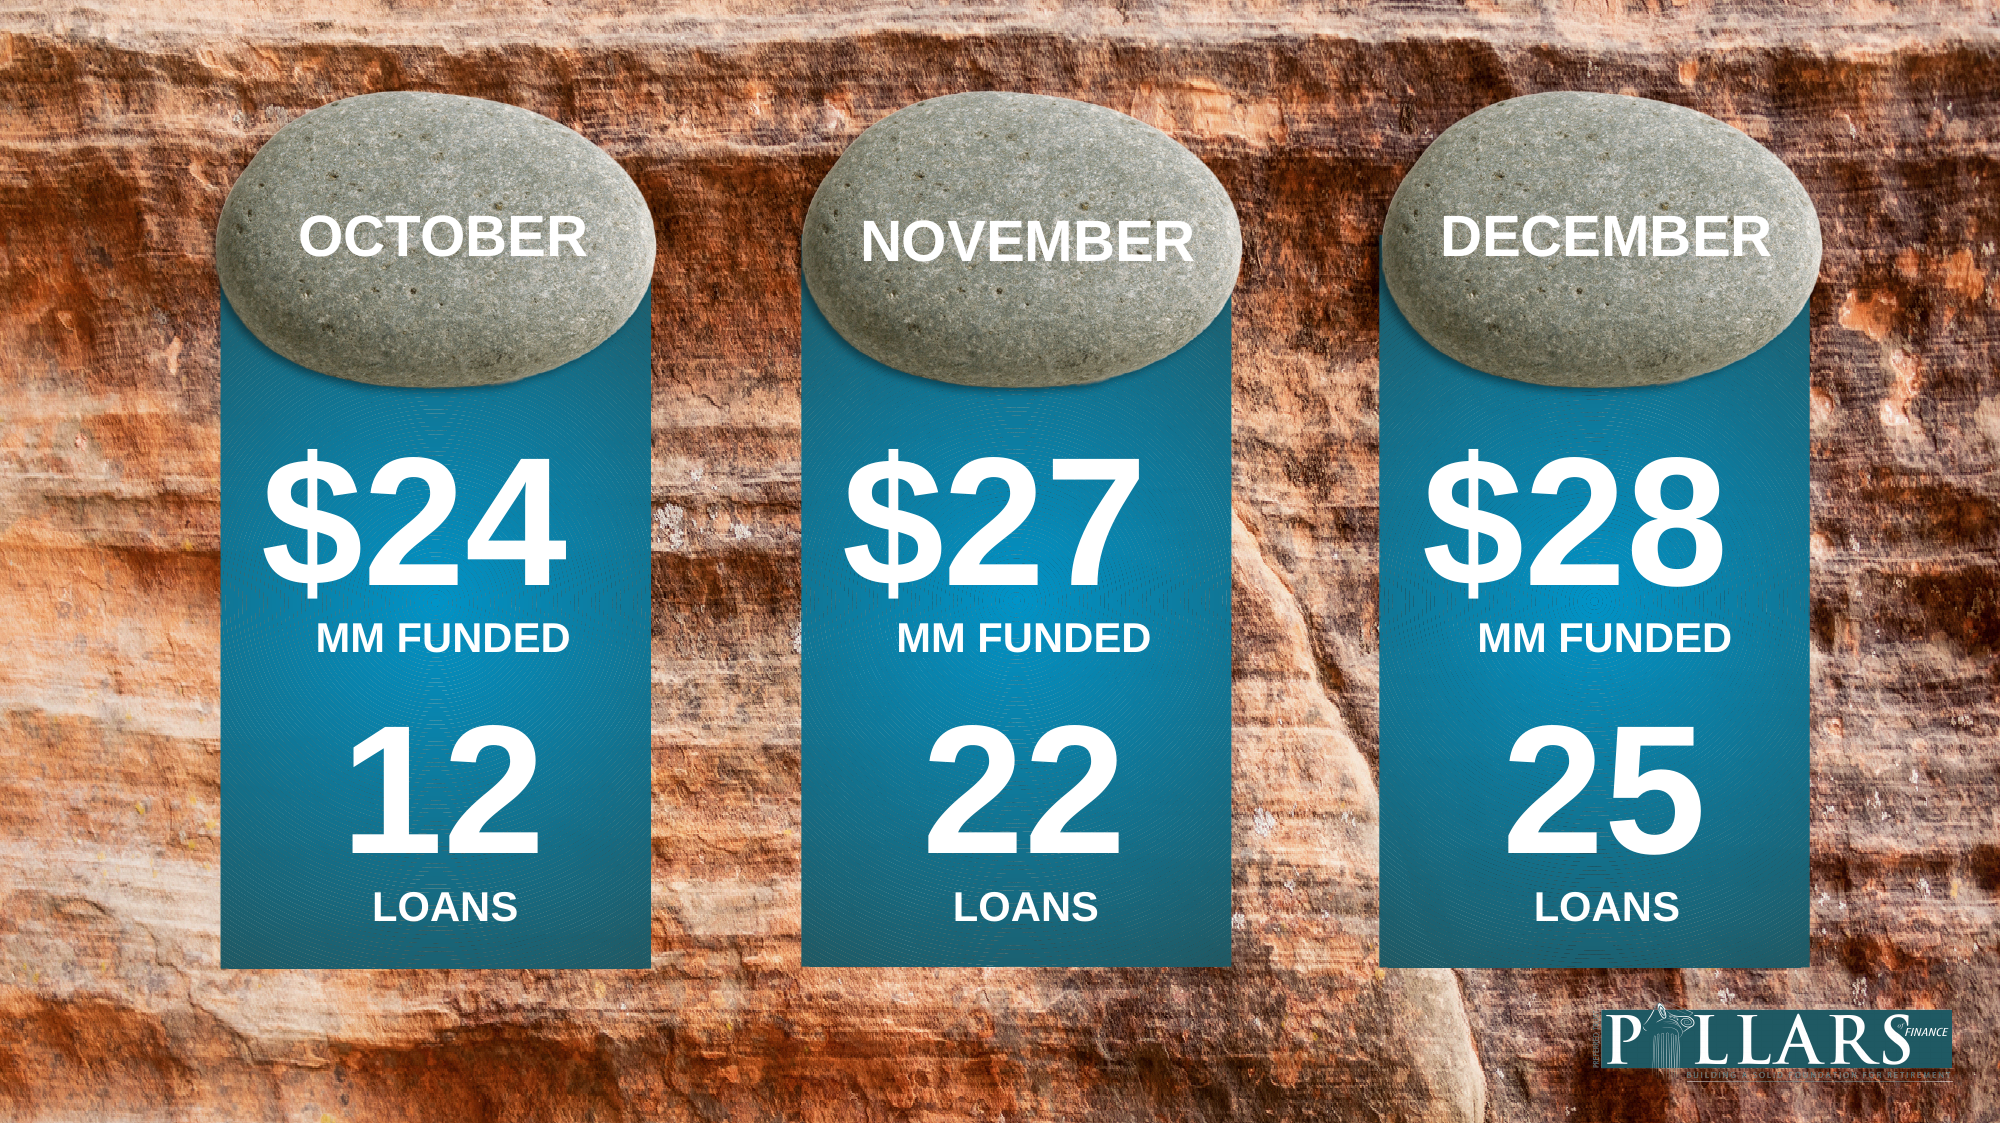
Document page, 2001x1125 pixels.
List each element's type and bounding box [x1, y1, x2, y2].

text_box [1360, 437, 1823, 997]
picture [0, 0, 2000, 1123]
text_box [198, 437, 662, 997]
text_box [779, 437, 1242, 997]
